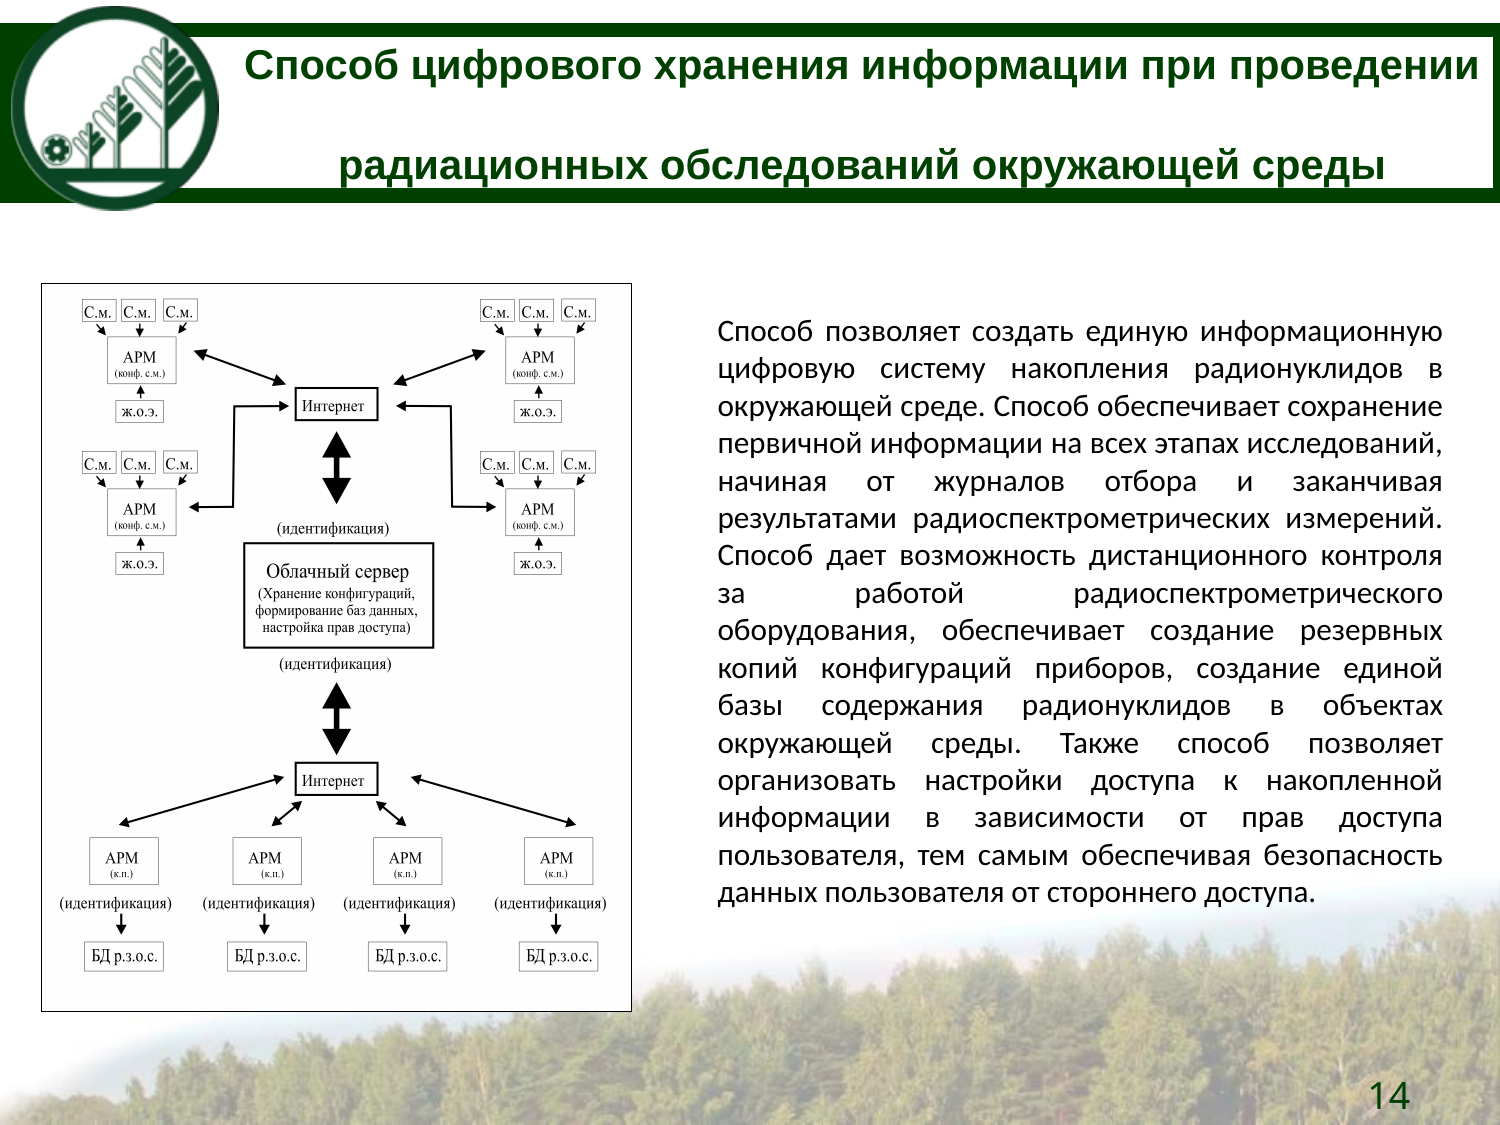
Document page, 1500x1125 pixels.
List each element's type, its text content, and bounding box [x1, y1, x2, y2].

picture [11, 6, 219, 211]
text_box Способ позволяет создать единую информационную цифровую систему накопления радионуклидов в окружающей среде. Способ обеспечивает сохранение первичной информации на всех этапах исследований, начиная от журналов отбора и заканчивая результатами радиоспектрометрических измерений. Способ дает возможность дистанционного контроля за работой радиоспектрометрического оборудования, обеспечивает создание резервных копий конфигураций приборов, создание единой базы содержания радионуклидов в объектах окружающей среды. Также способ позволяет организовать настройки доступа к накопленной информации в зависимости от прав доступа пользователя, тем самым обеспечивая безопасность данных пользователя от стороннего доступа. [690, 302, 1459, 967]
picture [0, 283, 1500, 1125]
title Способ цифрового хранения информации при проведении радиационных обследований окружающей среды [224, 30, 1500, 195]
